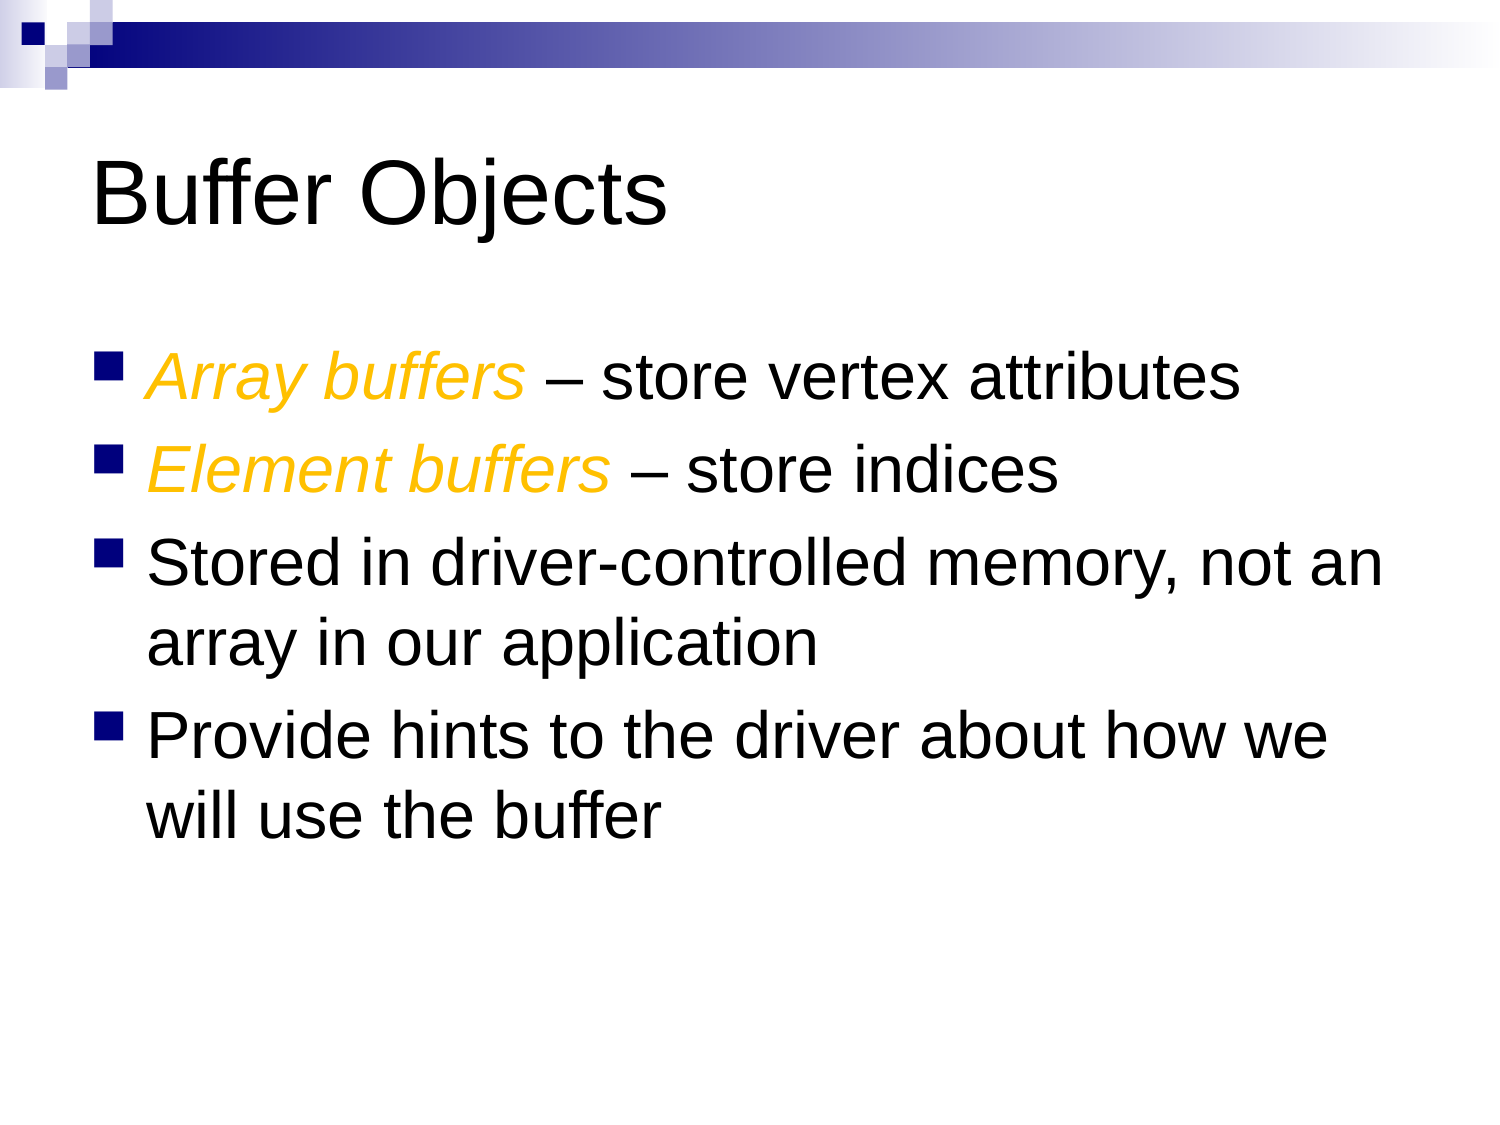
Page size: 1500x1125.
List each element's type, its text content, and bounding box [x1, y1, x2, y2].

list Array buffers – store vertex attributes Element buffers – store indices Stored in driver-controlled memory, not an array in our application Provide hints to the driver about how we will use the buffer [75, 324, 1425, 1100]
title Buffer Objects [75, 75, 1425, 300]
